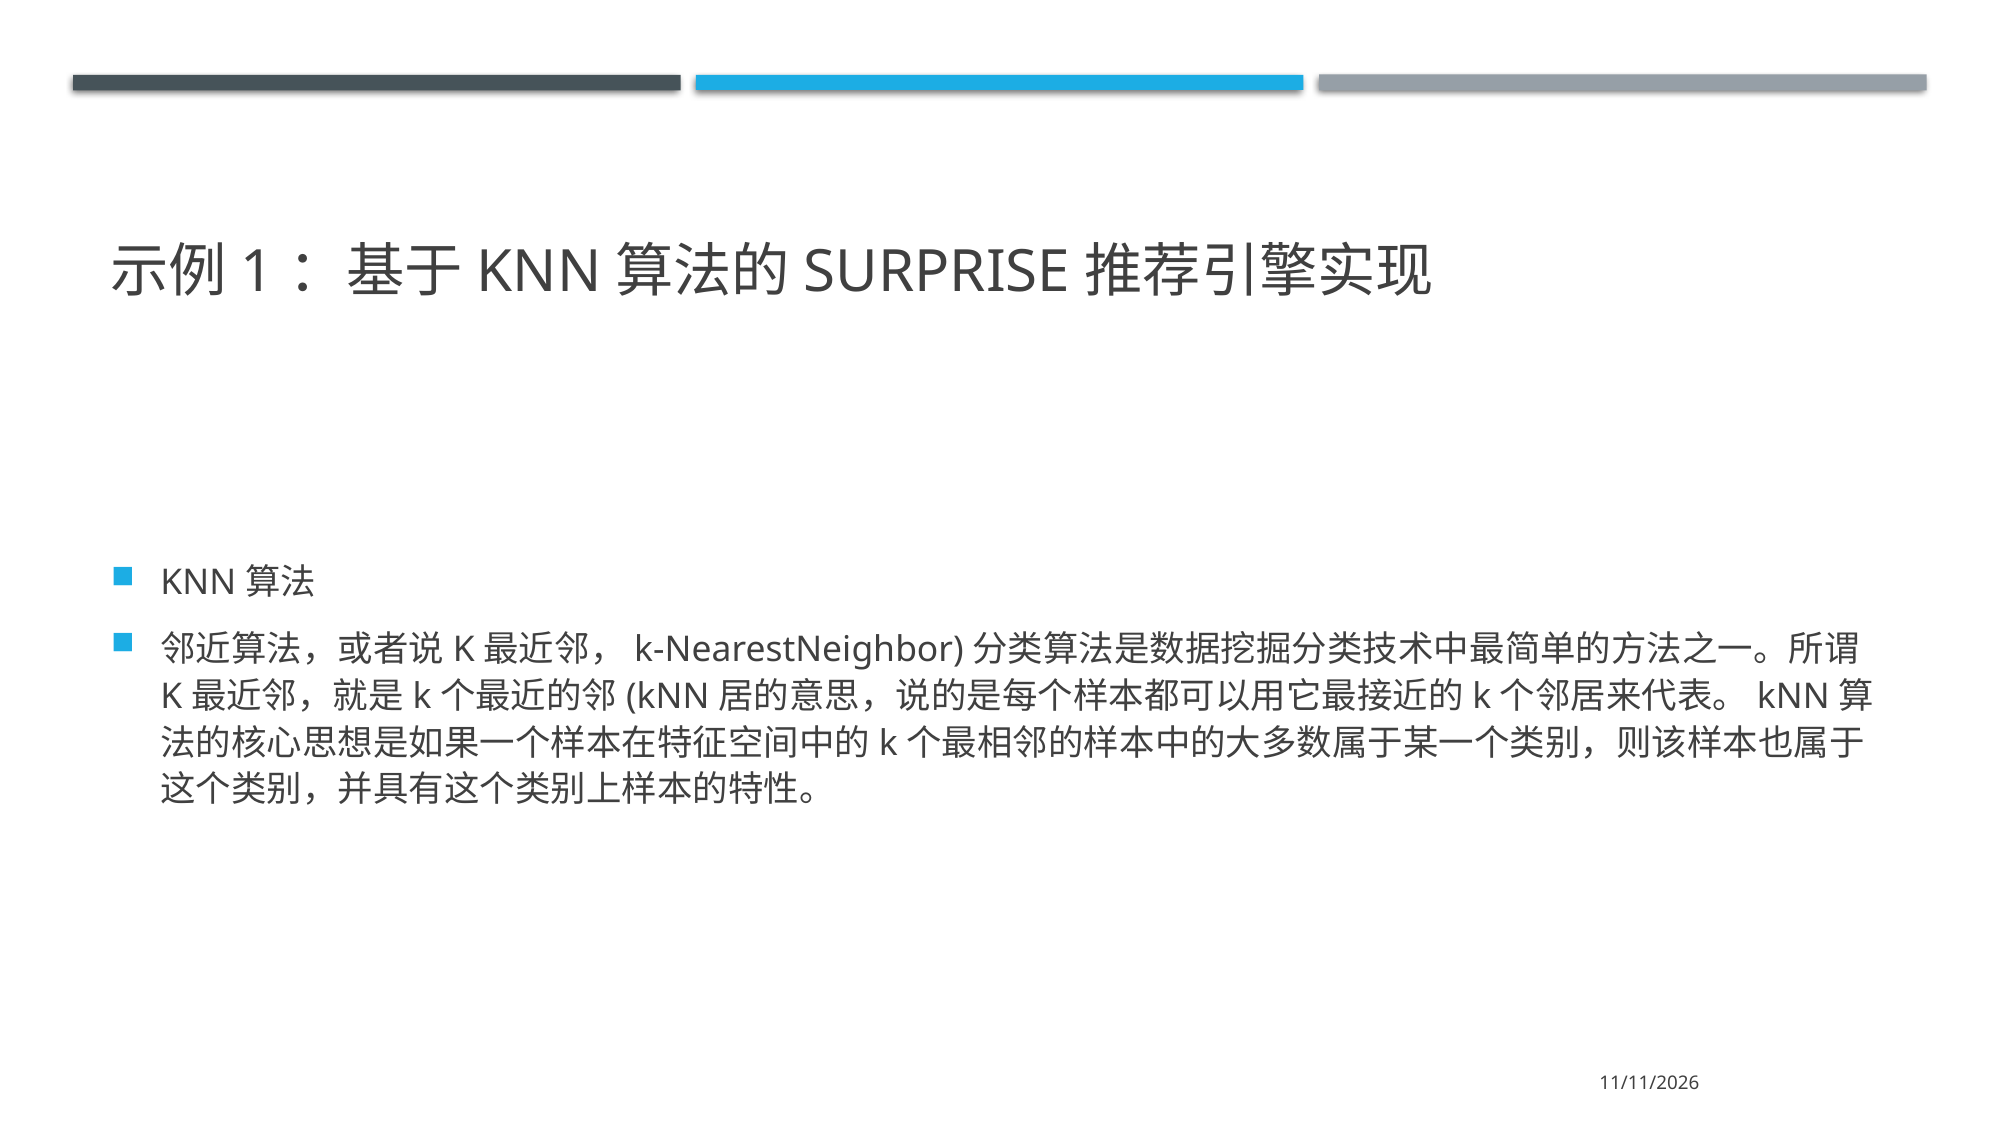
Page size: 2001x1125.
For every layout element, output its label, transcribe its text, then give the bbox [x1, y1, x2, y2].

list KNN算法 邻近算法，或者说K最近邻，k-NearestNeighbor)分类算法是数据挖掘分类技术中最简单的方法之一。所谓K最近邻，就是k个最近的邻(kNN居的意思，说的是每个样本都可以用它最接近的k个邻居来代表。kNN算法的核心思想是如果一个样本在特征空间中的k个最相邻的样本中的大多数属于某一个类别，则该样本也属于这个类别，并具有这个类别上样本的特性。 [95, 383, 1905, 981]
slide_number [1247, 1053, 1715, 1114]
title 示例1：基于KNN算法的surprise推荐引擎实现 [95, 115, 1905, 311]
